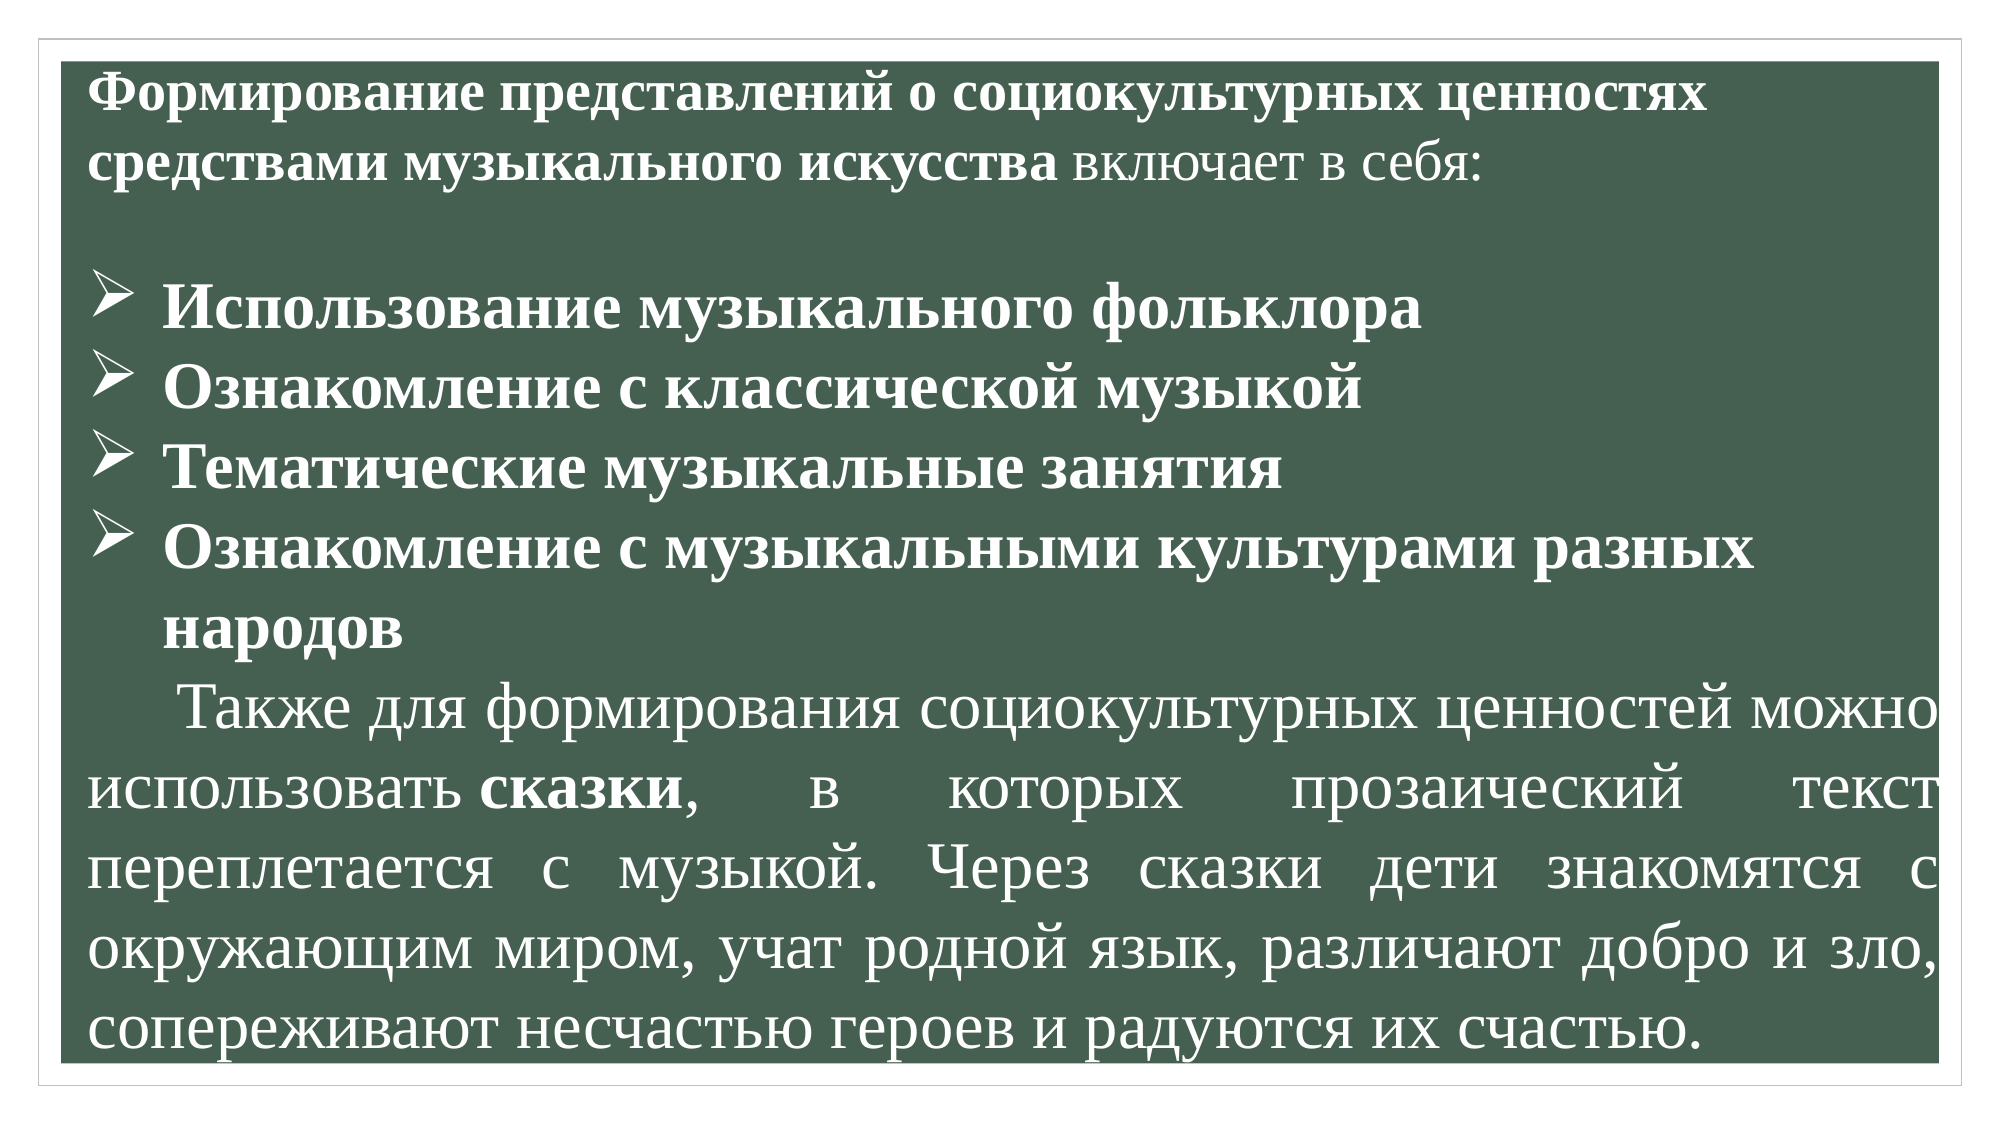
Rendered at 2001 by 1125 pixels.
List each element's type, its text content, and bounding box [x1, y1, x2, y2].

text_box Формирование представлений о социокультурных ценностях средствами музыкального искусства включает в себя: Использование музыкального фольклора Ознакомление с классической музыкой Тематические музыкальные занятия Ознакомление с музыкальными культурами разных народов Также для формирования социокультурных ценностей можно использовать сказки, в которых прозаический текст переплетается с музыкой. Через сказки дети знакомятся с окружающим миром, учат родной язык, различают добро и зло, сопереживают несчастью героев и радуются их счастью. [72, 44, 1957, 1114]
